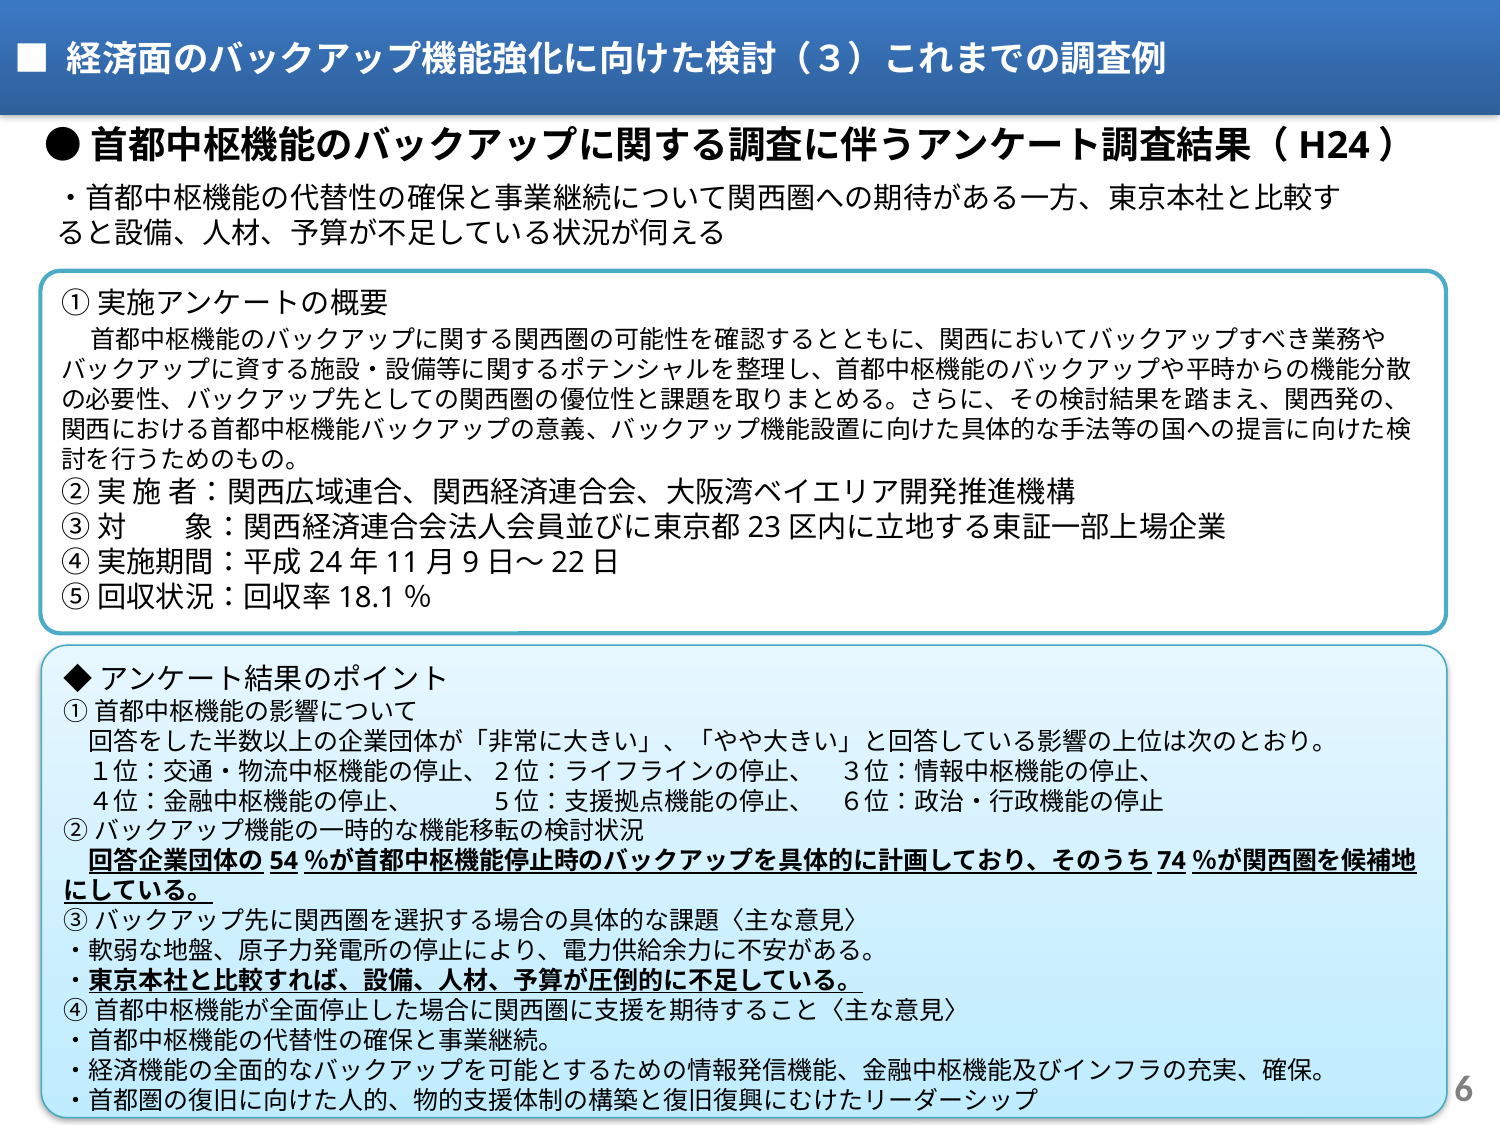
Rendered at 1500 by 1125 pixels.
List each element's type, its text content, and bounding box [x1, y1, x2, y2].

text_box ◆アンケート結果のポイント ①首都中枢機能の影響について 回答をした半数以上の企業団体が「非常に大きい」、「やや大きい」と回答している影響の上位は次のとおり。 １位：交通・物流中枢機能の停止、2位：ライフラインの停止、 ３位：情報中枢機能の停止、 ４位：金融中枢機能の停止、 5位：支援拠点機能の停止、 ６位：政治・行政機能の停止 ②バックアップ機能の一時的な機能移転の検討状況 回答企業団体の54％が首都中枢機能停止時のバックアップを具体的に計画しており、そのうち74％が関西圏を候補地にしている。 ③バックアップ先に関西圏を選択する場合の具体的な課題〈主な意見〉 ・軟弱な地盤、原子力発電所の停止により、電力供給余力に不安がある。 ・東京本社と比較すれば、設備、人材、予算が圧倒的に不足している。 ④首都中枢機能が全面停止した場合に関西圏に支援を期待すること〈主な意見〉 ・首都中枢機能の代替性の確保と事業継続。 ・経済機能の全面的なバックアップを可能とするための情報発信機能、金融中枢機能及びインフラの充実、確保。 ・首都圏の復旧に向けた人的、物的支援体制の構築と復旧復興にむけたリーダーシップ [40, 644, 1448, 1119]
text_box ●首都中枢機能のバックアップに関する調査に伴うアンケート調査結果（H24） [27, 100, 1500, 186]
slide_number 6 [1407, 1056, 1489, 1117]
text_box ・首都中枢機能の代替性の確保と事業継続について関西圏への期待がある一方、東京本社と比較すると設備、人材、予算が不足している状況が伺える [39, 171, 1363, 257]
text_box ①実施アンケートの概要 首都中枢機能のバックアップに関する関西圏の可能性を確認するとともに、関西においてバックアップすべき業務やバックアップに資する施設・設備等に関するポテンシャルを整理し、首都中枢機能のバックアップや平時からの機能分散の必要性、バックアップ先としての関西圏の優位性と課題を取りまとめる。さらに、その検討結果を踏まえ、関西発の、関西における首都中枢機能バックアップの意義、バックアップ機能設置に向けた具体的な手法等の国への提言に向けた検討を行うためのもの。 ②実 施 者：関西広域連合、関西経済連合会、大阪湾ベイエリア開発推進機構 ③対 象：関西経済連合会法人会員並びに東京都23区内に立地する東証一部上場企業 ④実施期間：平成24年11月9日～22日 ⑤回収状況：回収率18.1％ [38, 268, 1449, 636]
text_box ■ 経済面のバックアップ機能強化に向けた検討（３）これまでの調査例 [0, 0, 1500, 115]
